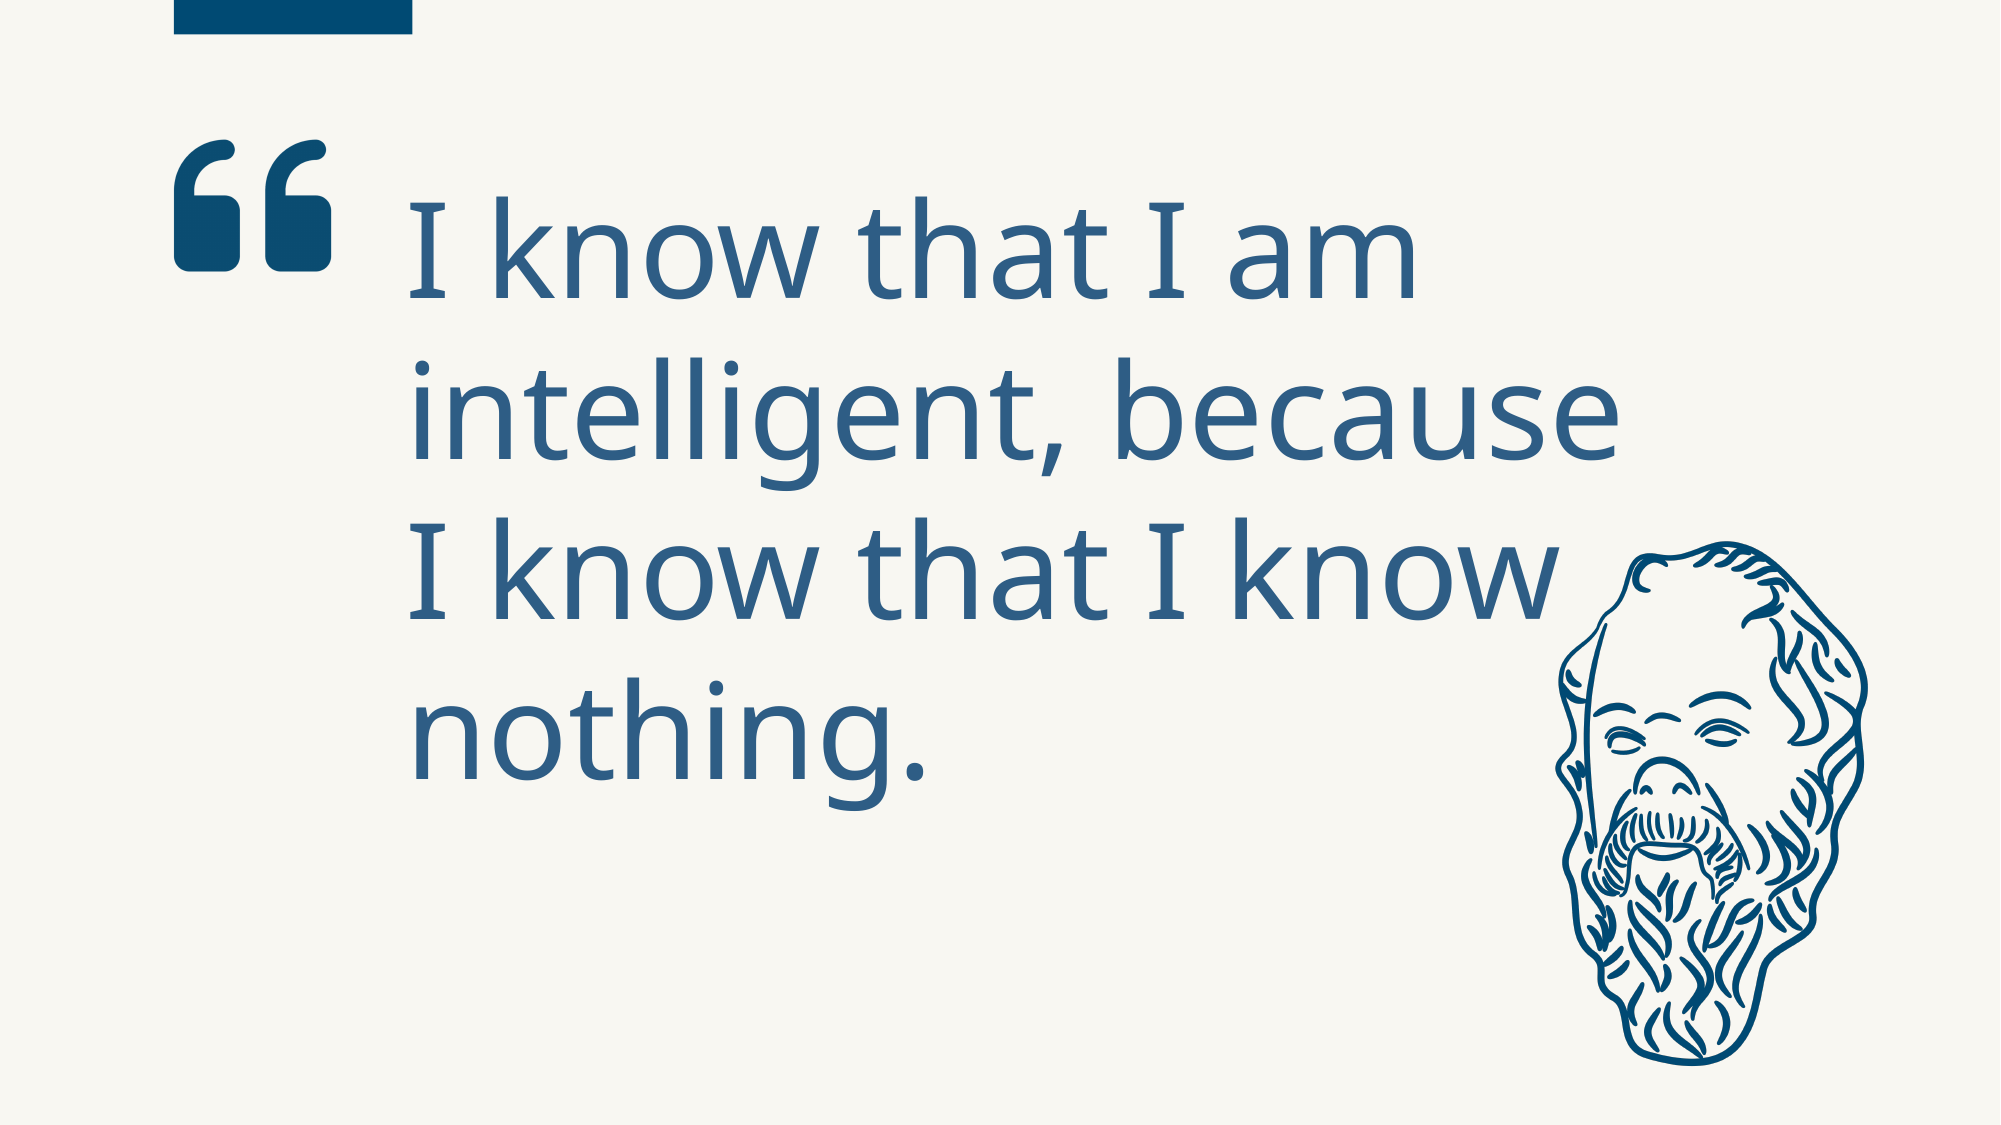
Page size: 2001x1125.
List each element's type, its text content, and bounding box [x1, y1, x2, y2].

picture [1506, 517, 1908, 1085]
text_box [173, 0, 413, 35]
text_box I know that I am intelligent, because I know that I know nothing. [390, 158, 1654, 901]
picture [167, 121, 337, 290]
